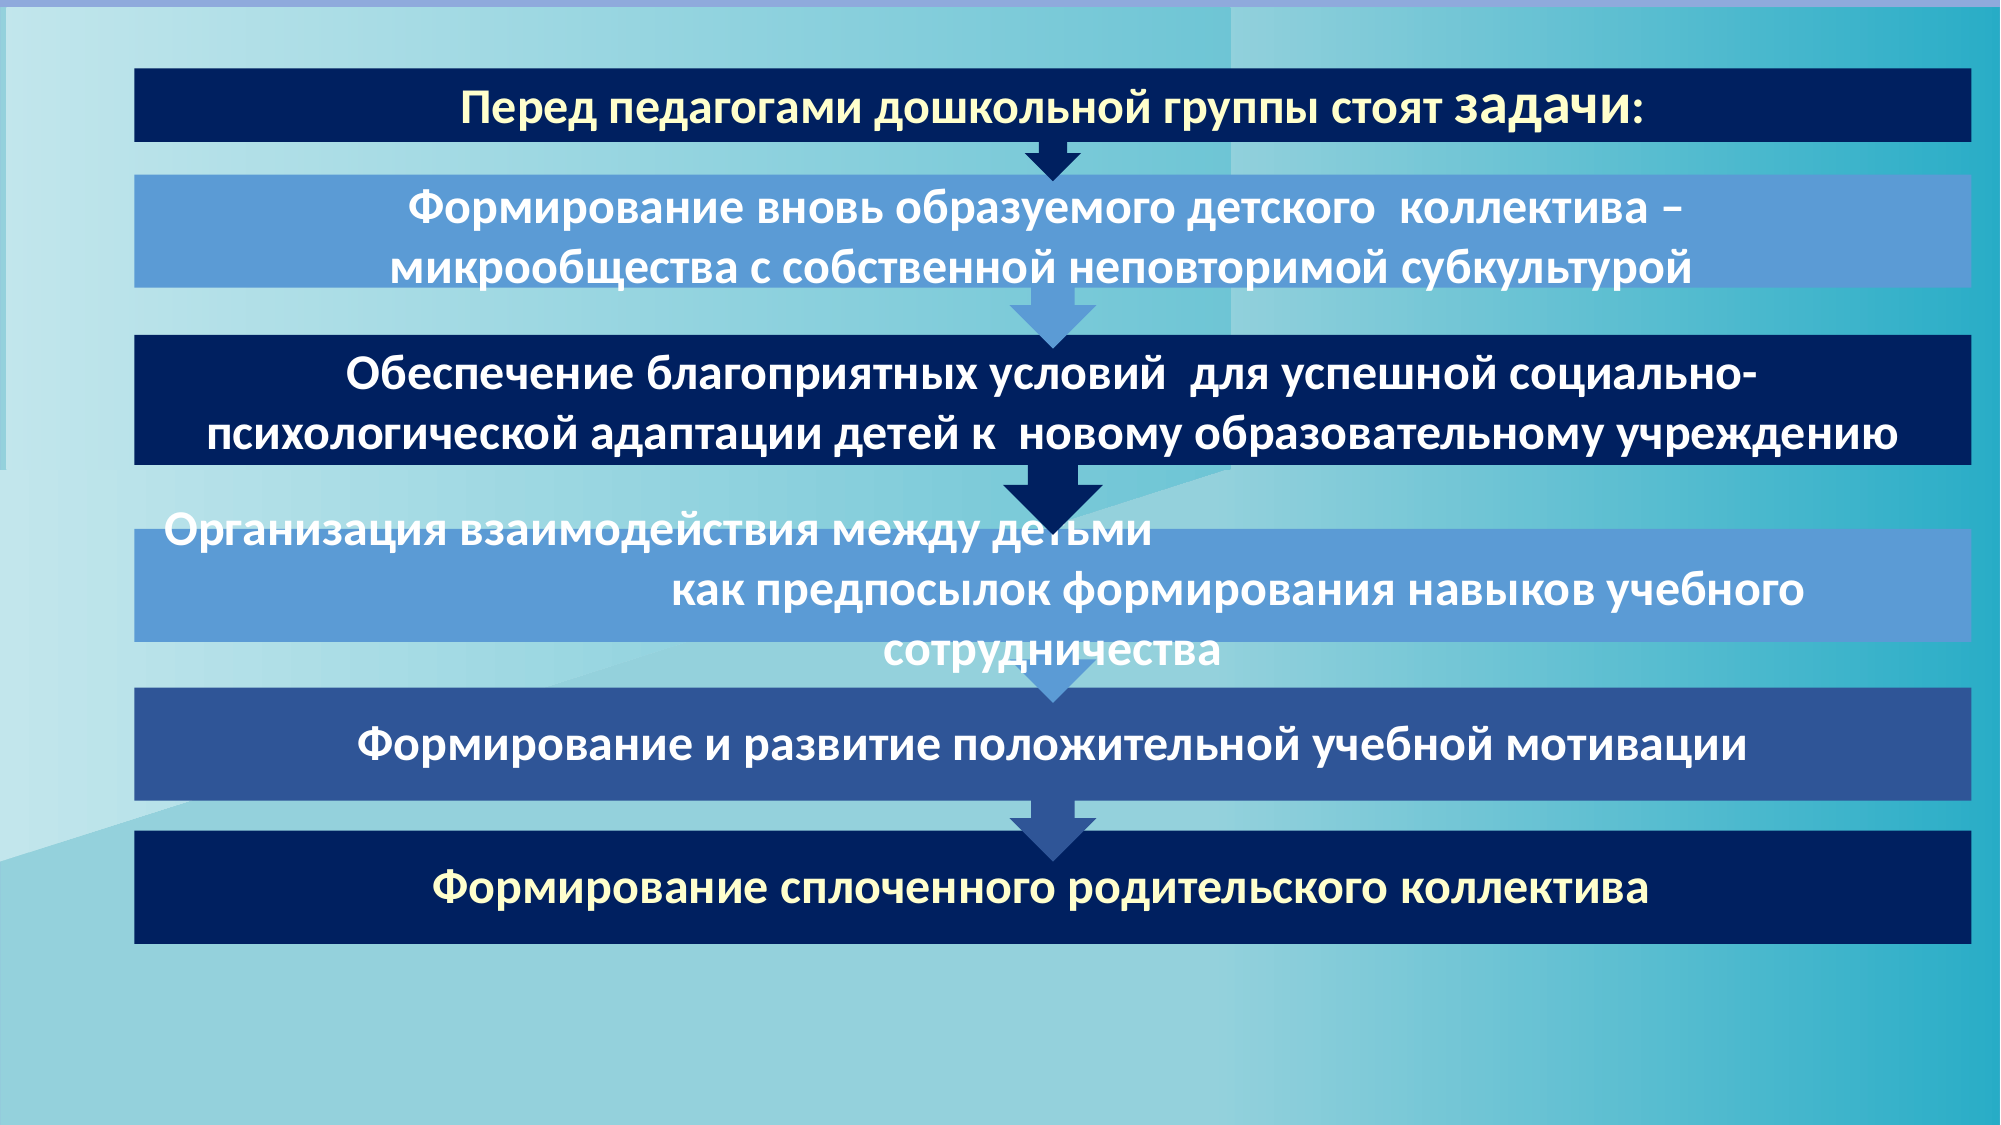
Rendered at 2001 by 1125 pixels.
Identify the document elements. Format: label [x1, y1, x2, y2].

text_box [134, 63, 1972, 1004]
text_box [0, 7, 2000, 1125]
